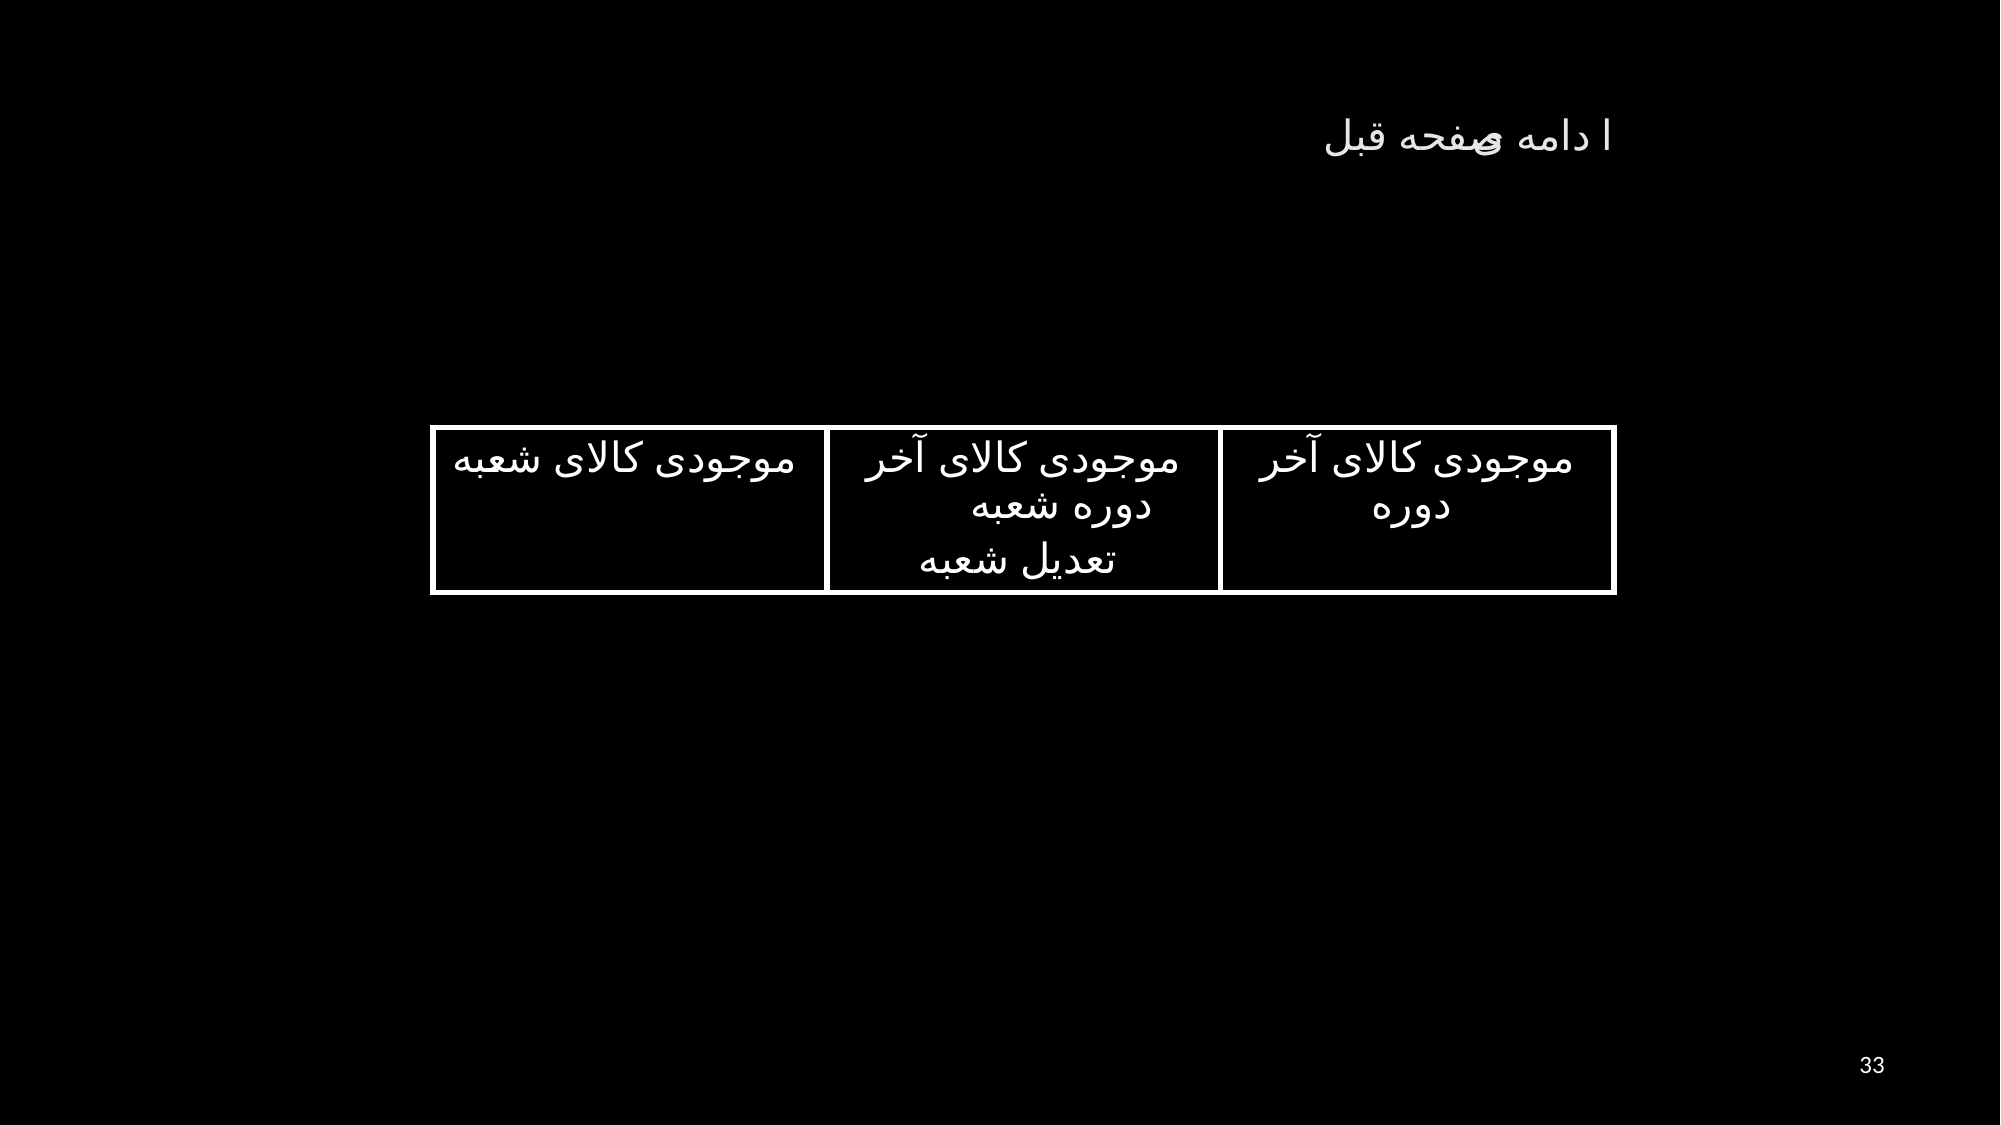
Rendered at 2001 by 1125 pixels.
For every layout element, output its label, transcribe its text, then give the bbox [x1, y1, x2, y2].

slide_number 33 [1433, 1024, 1900, 1103]
text_box صفحه قبل [1309, 101, 1520, 167]
table_header موجودی کالای شعبه [436, 430, 824, 590]
table_header موجودی کالای آخر دوره شعبه تعديل شعبه [830, 430, 1218, 590]
text_box ا دامه ی [1520, 101, 1628, 167]
table_header موجودی کالای آخر دوره [1223, 430, 1611, 590]
